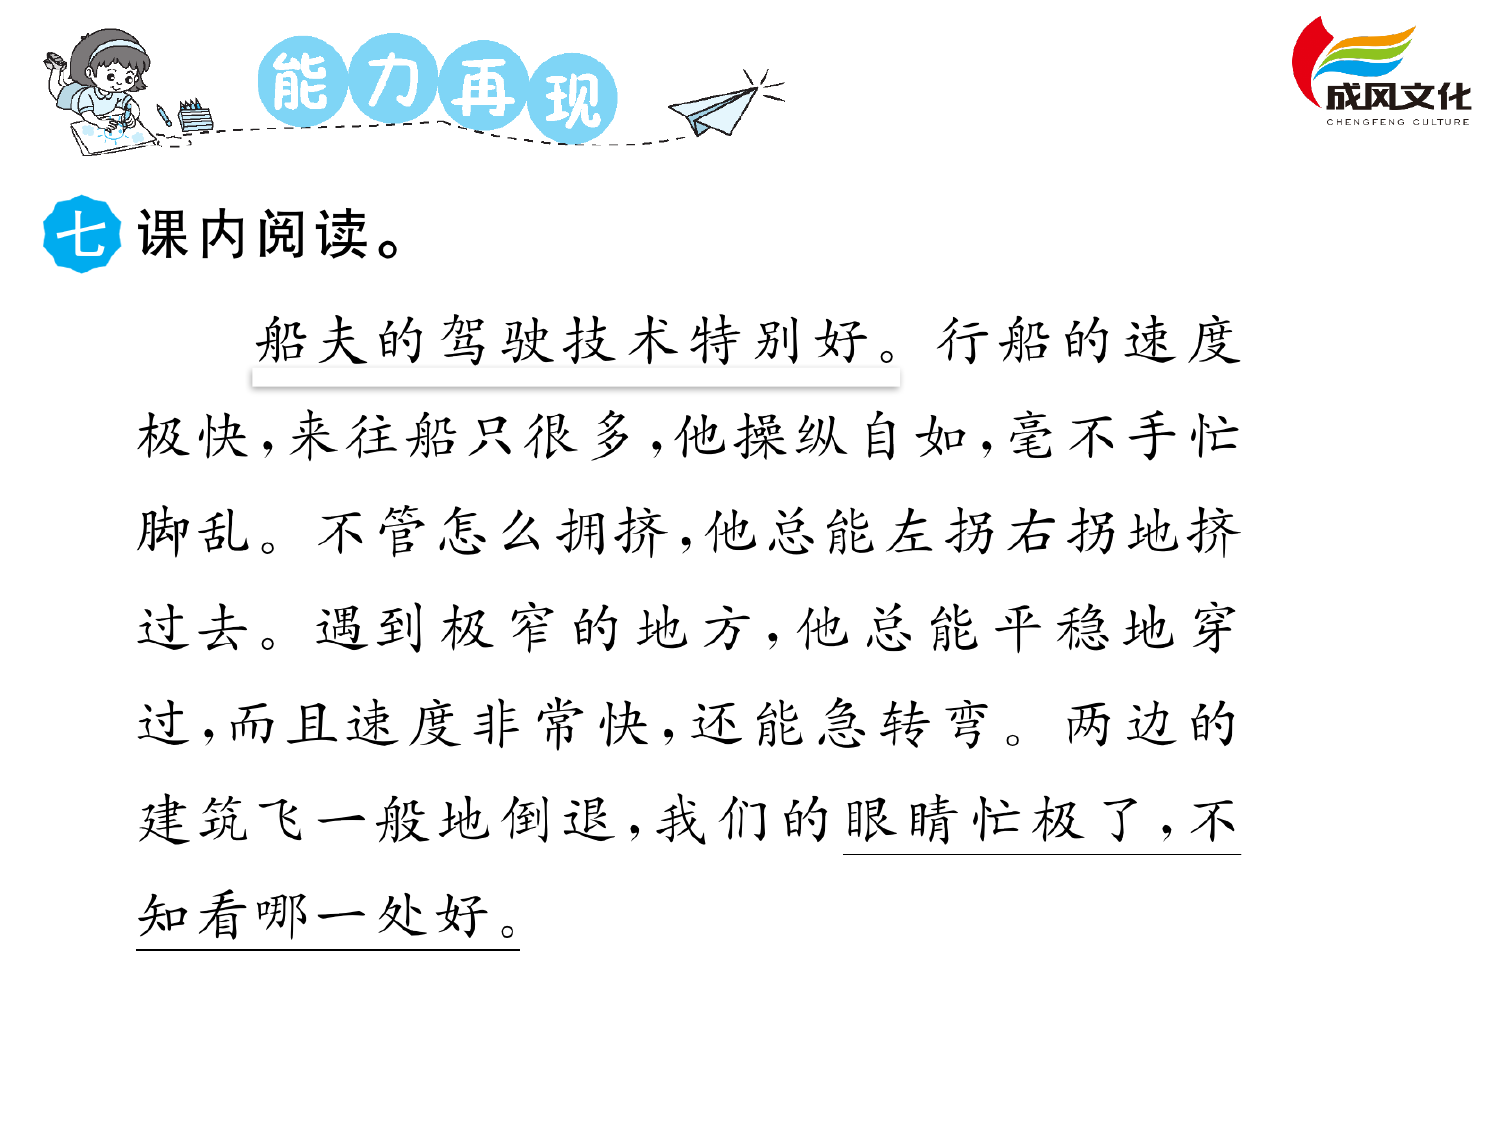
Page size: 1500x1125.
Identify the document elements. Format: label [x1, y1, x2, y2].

picture [1281, 0, 1489, 136]
picture [38, 18, 1259, 965]
